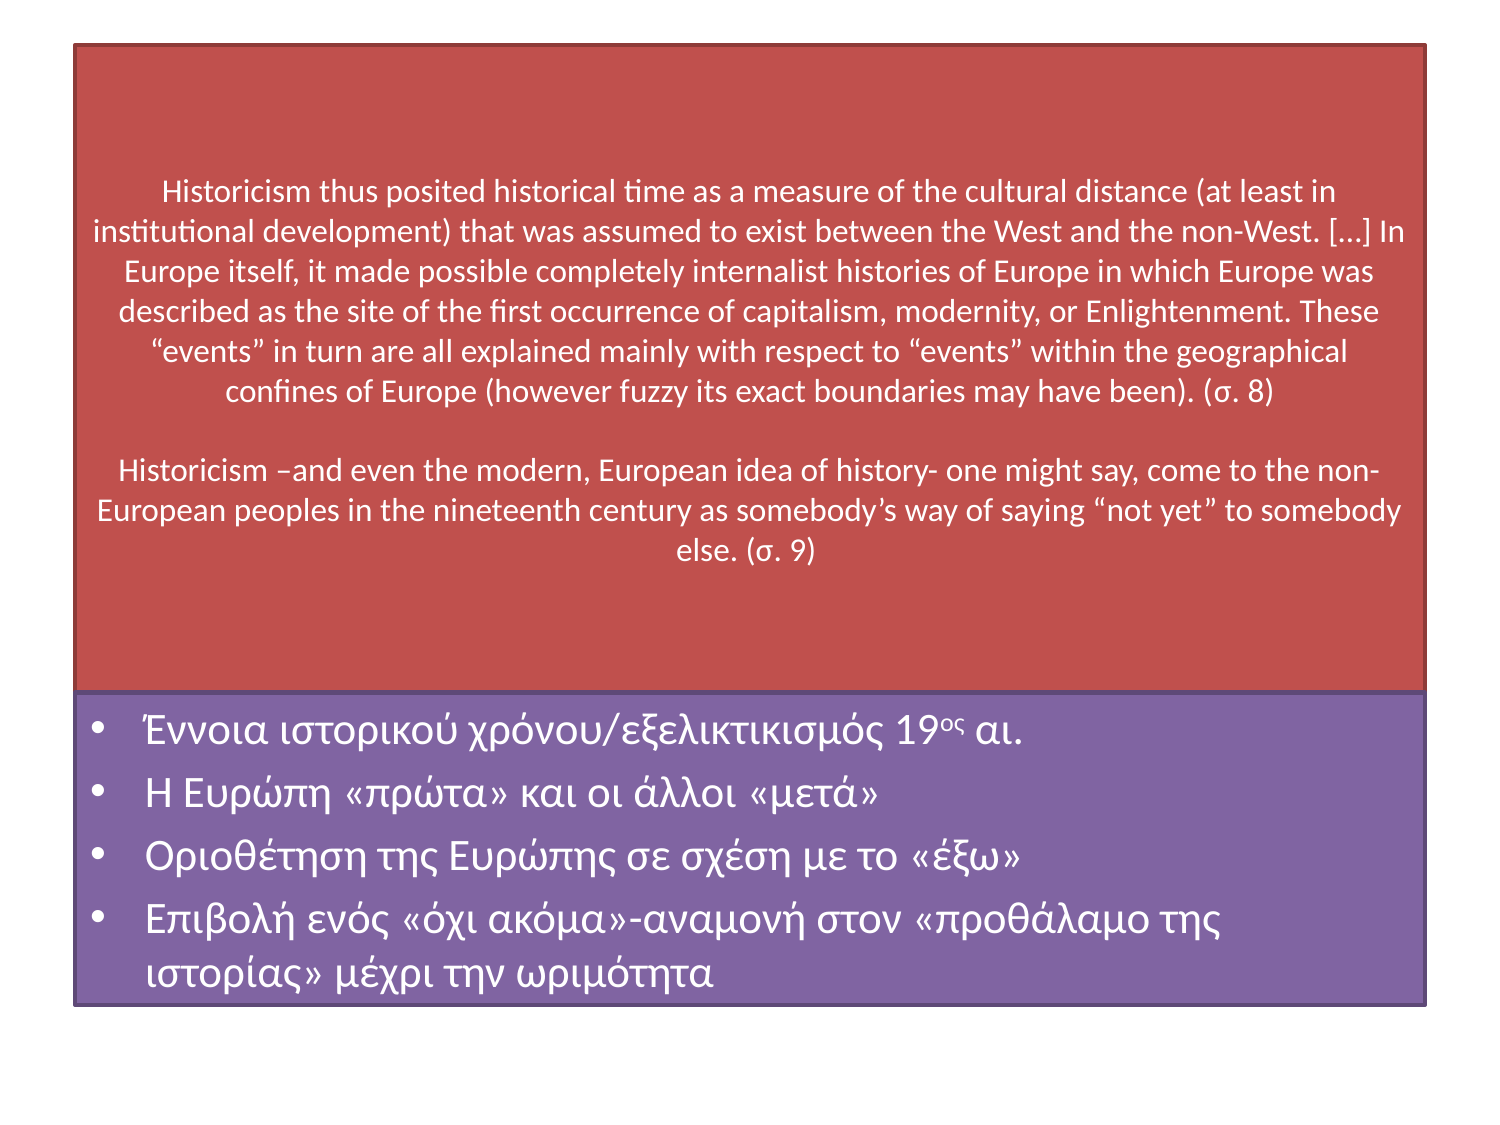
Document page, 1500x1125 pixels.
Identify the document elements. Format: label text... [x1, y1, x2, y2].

title Historicism thus posited historical time as a measure of the cultural distance (at least in institutional development) that was assumed to exist between the West and the non-West. […] In Europe itself, it made possible completely internalist histories of Europe in which Europe was described as the site of the first occurrence of capitalism, modernity, or Enlightenment. These “events” in turn are all explained mainly with respect to “events” within the geographical confines of Europe (however fuzzy its exact boundaries may have been). (σ. 8) Historicism –and even the modern, European idea of history- one might say, come to the non-European peoples in the nineteenth century as somebody’s way of saying “not yet” to somebody else. (σ. 9) [73, 43, 1427, 690]
list Έννοια ιστορικού χρόνου/εξελικτικισμός 19ος αι. Η Ευρώπη «πρώτα» και οι άλλοι «μετά» Οριοθέτηση της Ευρώπης σε σχέση με το «έξω» Επιβολή ενός «όχι ακόμα»-αναμονή στον «προθάλαμο της ιστορίας» μέχρι την ωριμότητα [73, 690, 1427, 1007]
